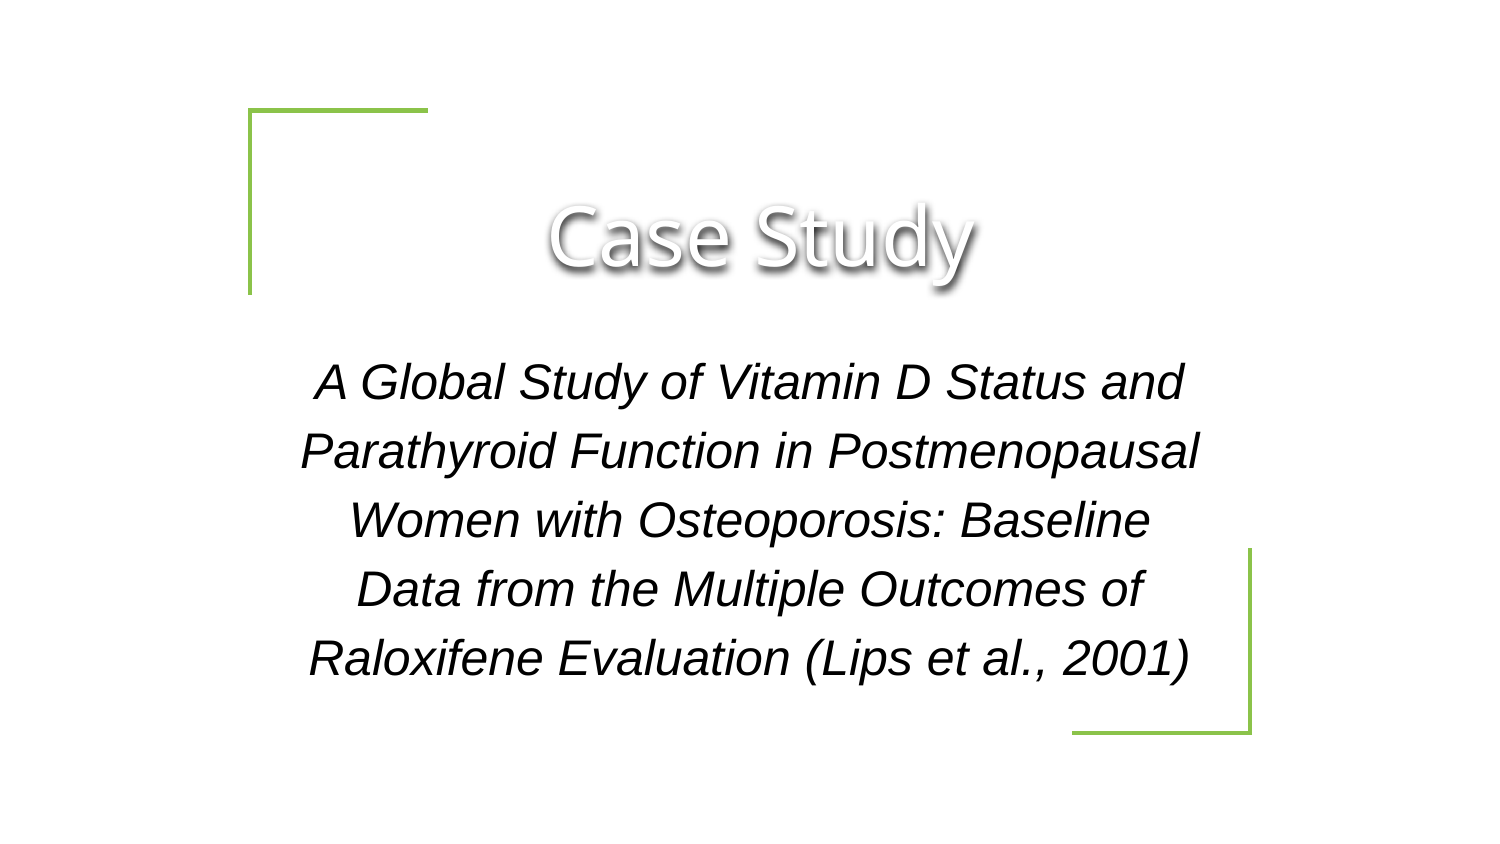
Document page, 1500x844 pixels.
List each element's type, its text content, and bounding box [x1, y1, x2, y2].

title Case Study [275, 59, 1225, 299]
subtitle A Global Study of Vitamin D Status and Parathyroid Function in Postmenopausal Women with Osteoporosis: Baseline Data from the Multiple Outcomes of Raloxifene Evaluation (Lips et al., 2001) [275, 325, 1225, 475]
